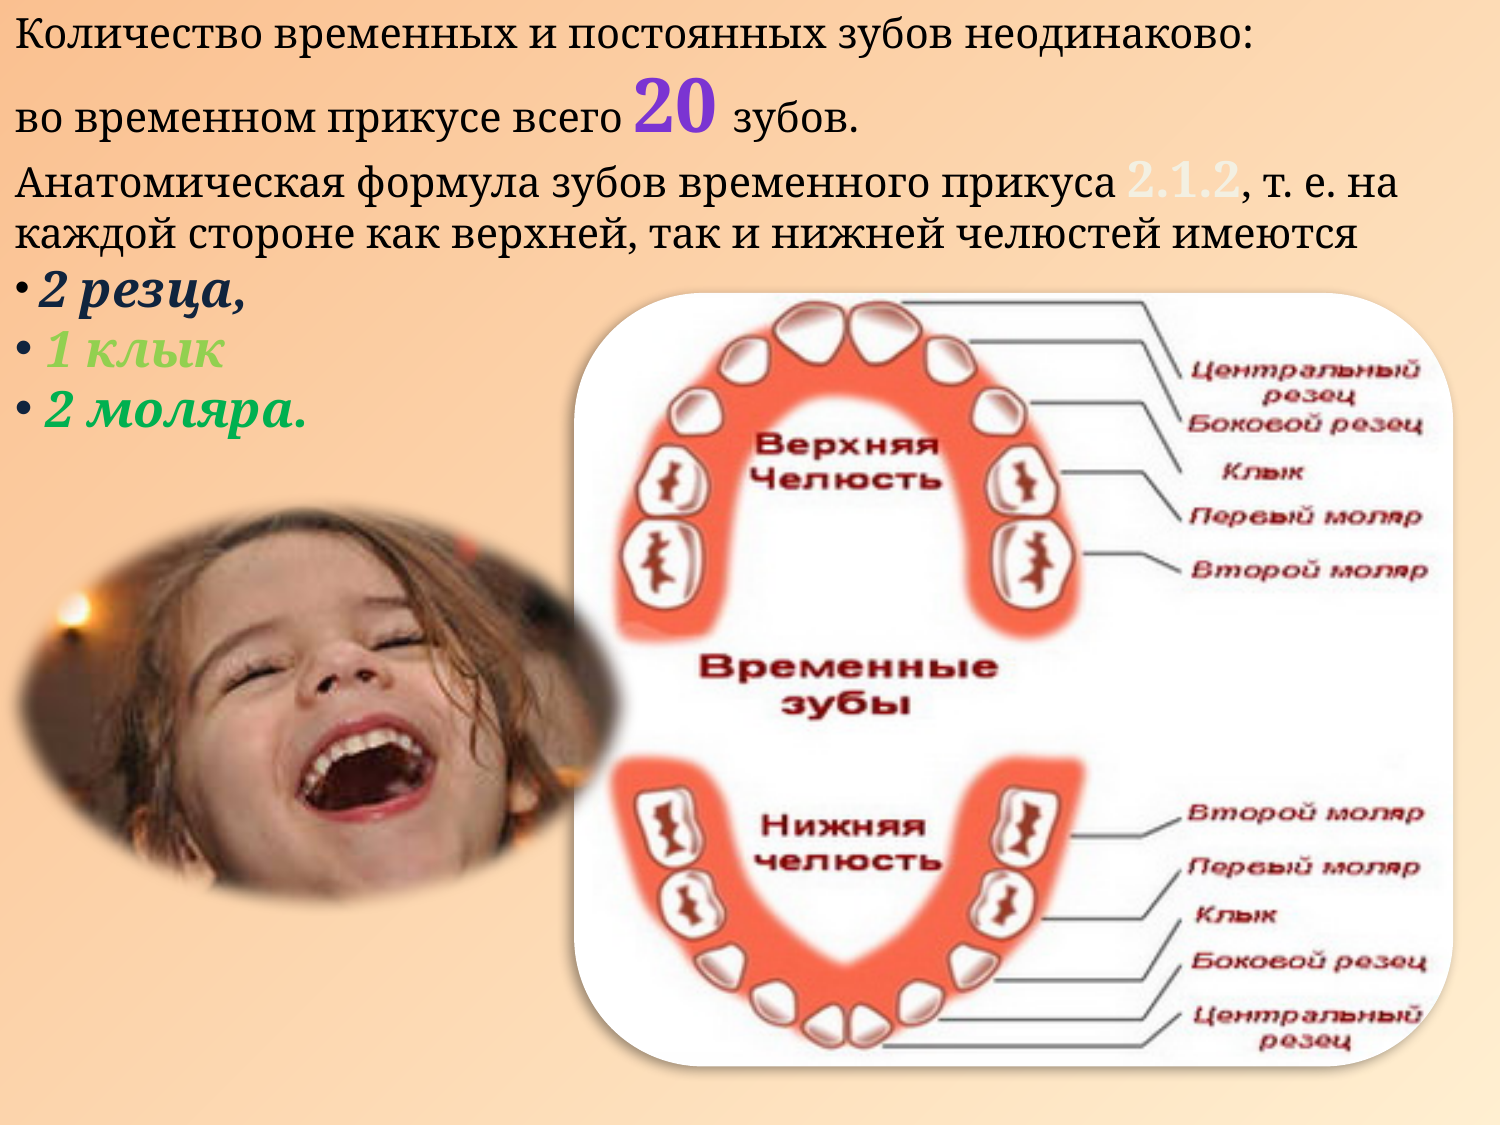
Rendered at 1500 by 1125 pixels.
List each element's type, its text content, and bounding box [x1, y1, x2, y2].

text_box Количество временных и постоянных зубов неодинаково: во временном прикусе всего 20 зубов. Анатомическая формула зубов временного прикуса 2.1.2, т. е. на каждой стороне как верхней, так и нижней челюстей имеются 2 резца, 1 клык 2 моляра. [0, 0, 1500, 445]
picture [0, 292, 1454, 1067]
